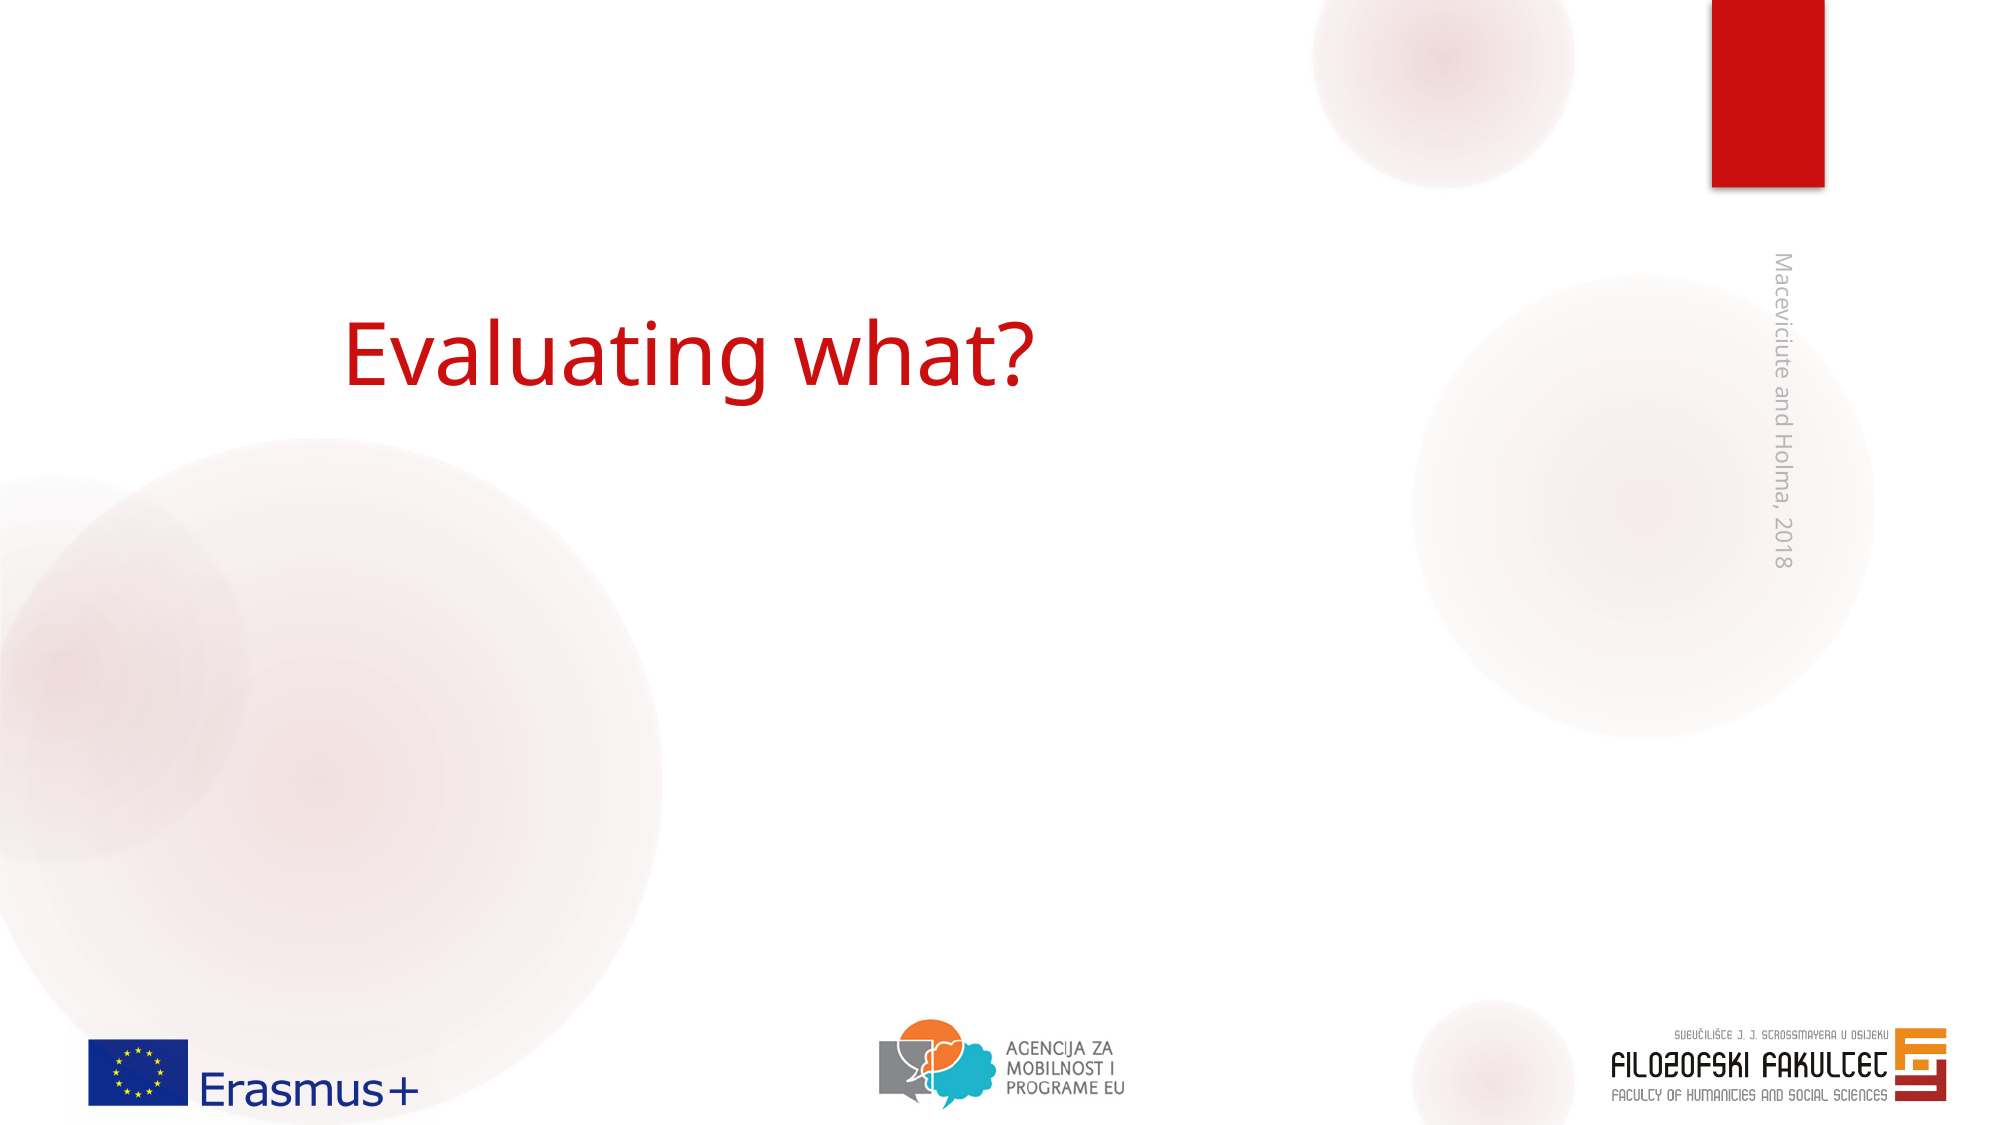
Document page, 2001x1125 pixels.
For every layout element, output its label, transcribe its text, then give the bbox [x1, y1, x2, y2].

picture [1610, 1017, 1951, 1112]
picture [879, 999, 1140, 1125]
footer Maceviciute and Holma, 2018 [1760, 237, 1811, 871]
title Evaluating what? [326, 290, 1677, 479]
picture [69, 1020, 437, 1125]
